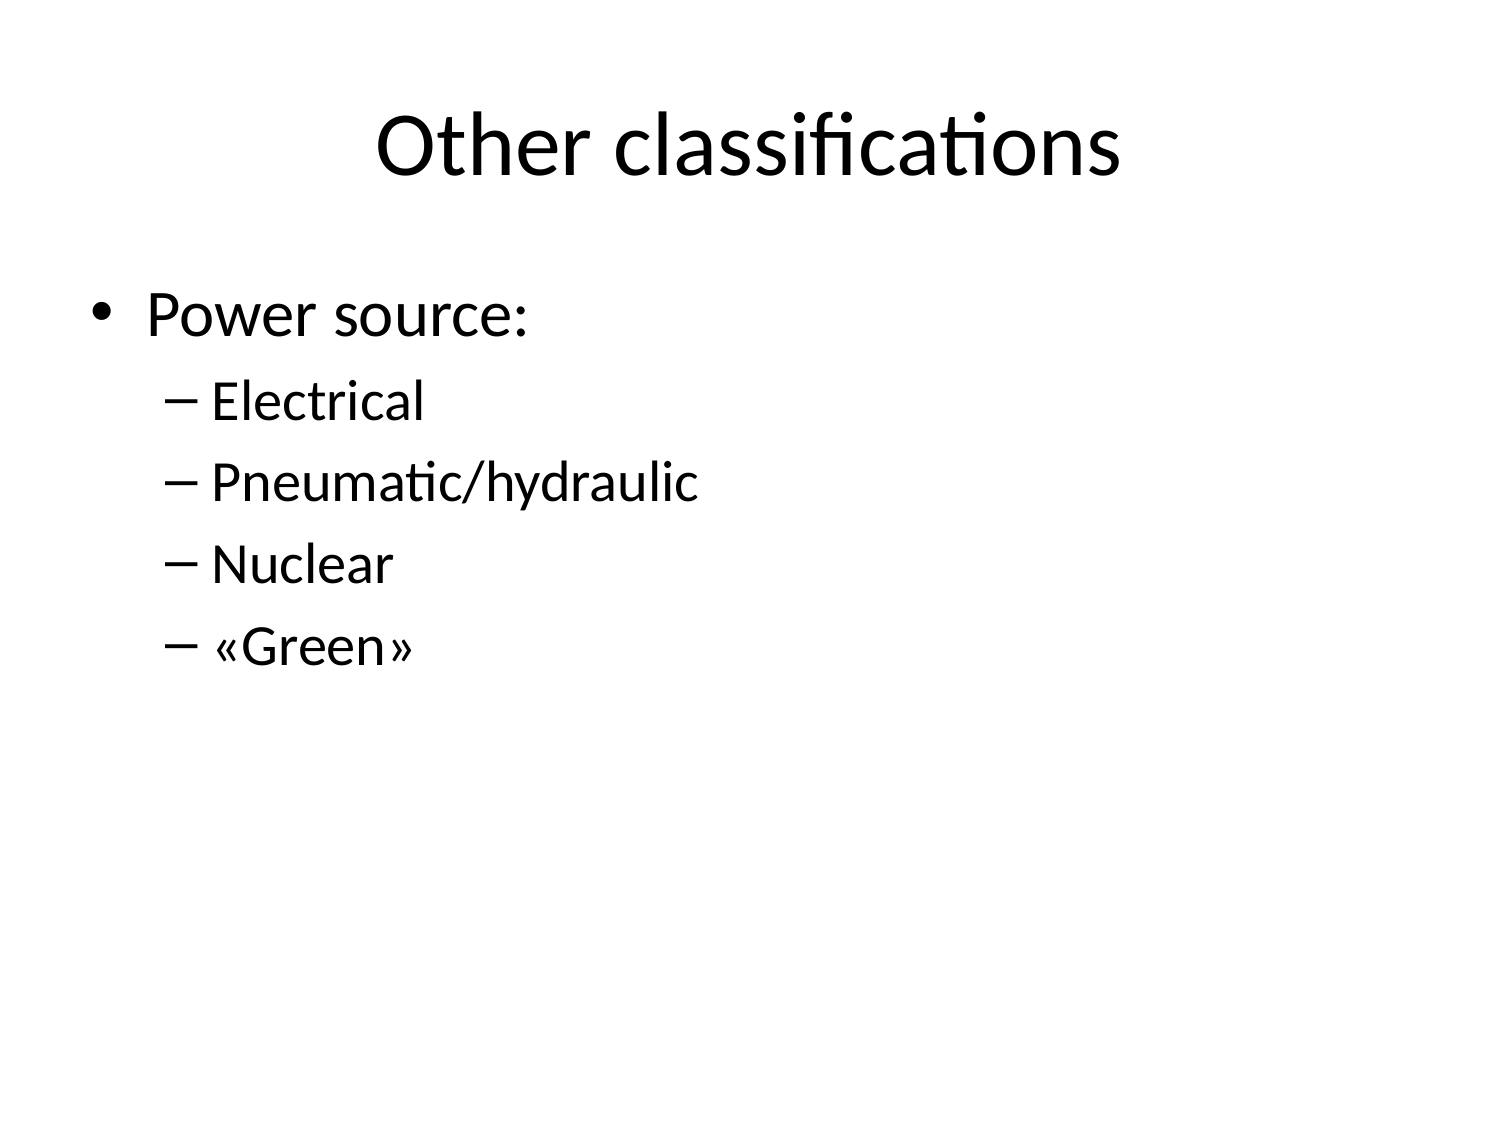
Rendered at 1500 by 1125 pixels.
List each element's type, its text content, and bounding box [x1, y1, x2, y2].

title Other classifications [75, 45, 1425, 233]
list Power source: Electrical Pneumatic/hydraulic Nuclear «Green» [75, 262, 1425, 1005]
